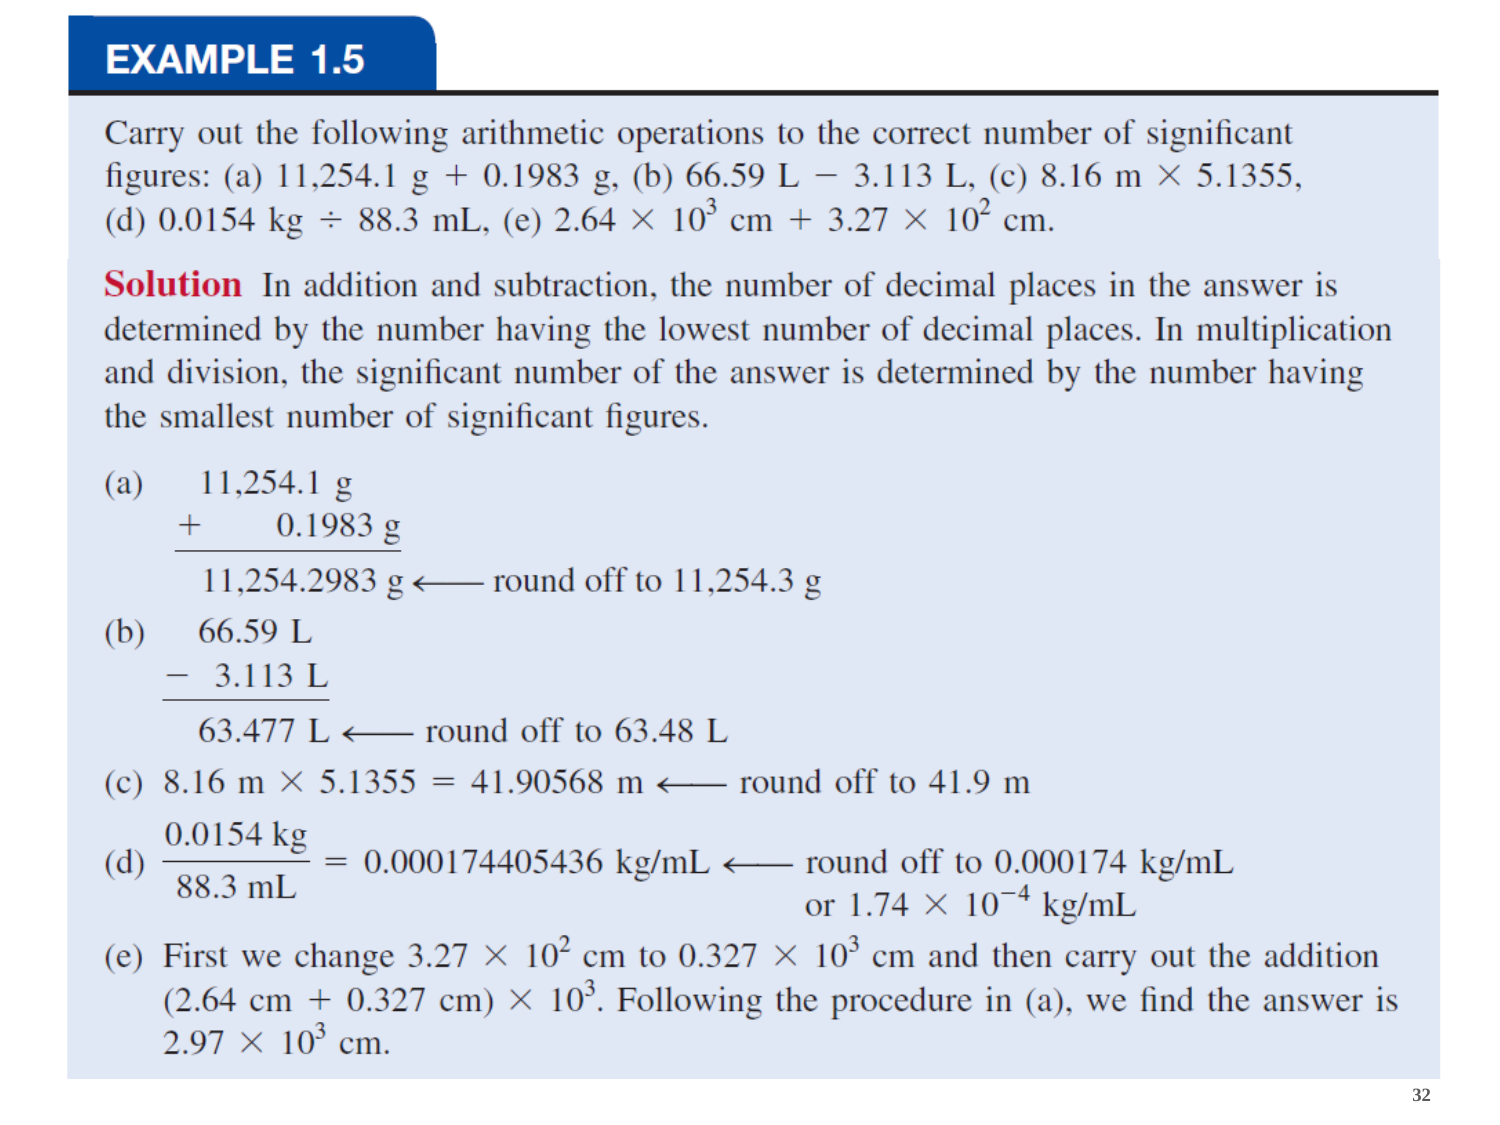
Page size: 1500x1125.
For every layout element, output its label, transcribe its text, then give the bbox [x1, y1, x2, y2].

slide_number 32 [1373, 1087, 1447, 1111]
picture [55, 5, 1451, 1079]
